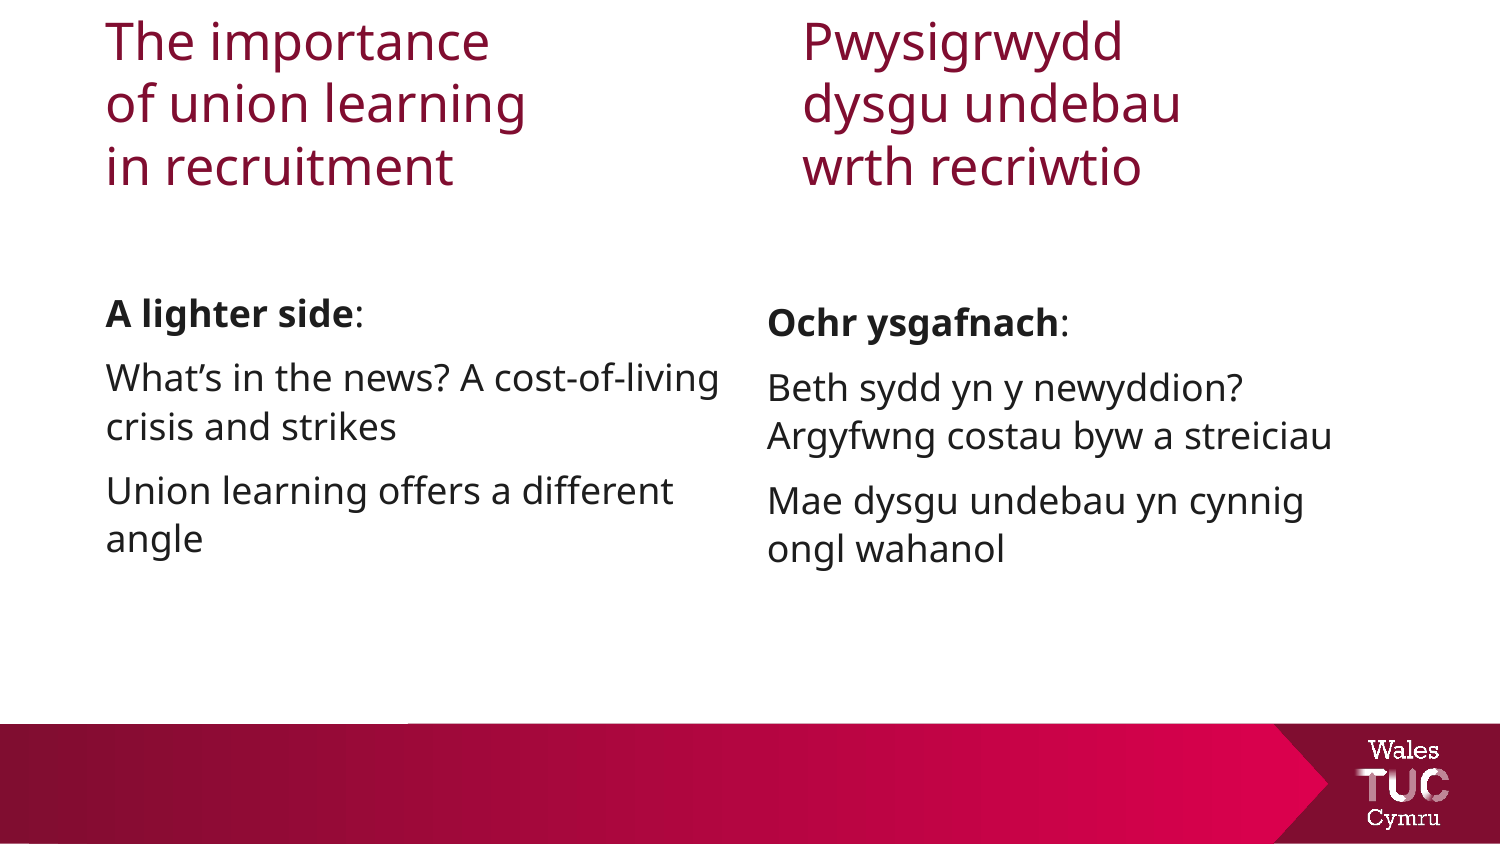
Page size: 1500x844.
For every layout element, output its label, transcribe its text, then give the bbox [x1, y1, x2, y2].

title The importance of union learning in recruitment [105, 63, 548, 196]
list Ochr ysgafnach: Beth sydd yn y newyddion? Argyfwng costau byw a streiciau Mae dysgu undebau yn cynnig ongl wahanol [766, 237, 1384, 685]
text_box Pwysigrwydd dysgu undebau wrth recriwtio [802, 64, 1245, 196]
list A lighter side: What’s in the news? A cost-of-living crisis and strikes Union learning offers a different angle [105, 221, 722, 669]
picture [1354, 740, 1449, 830]
